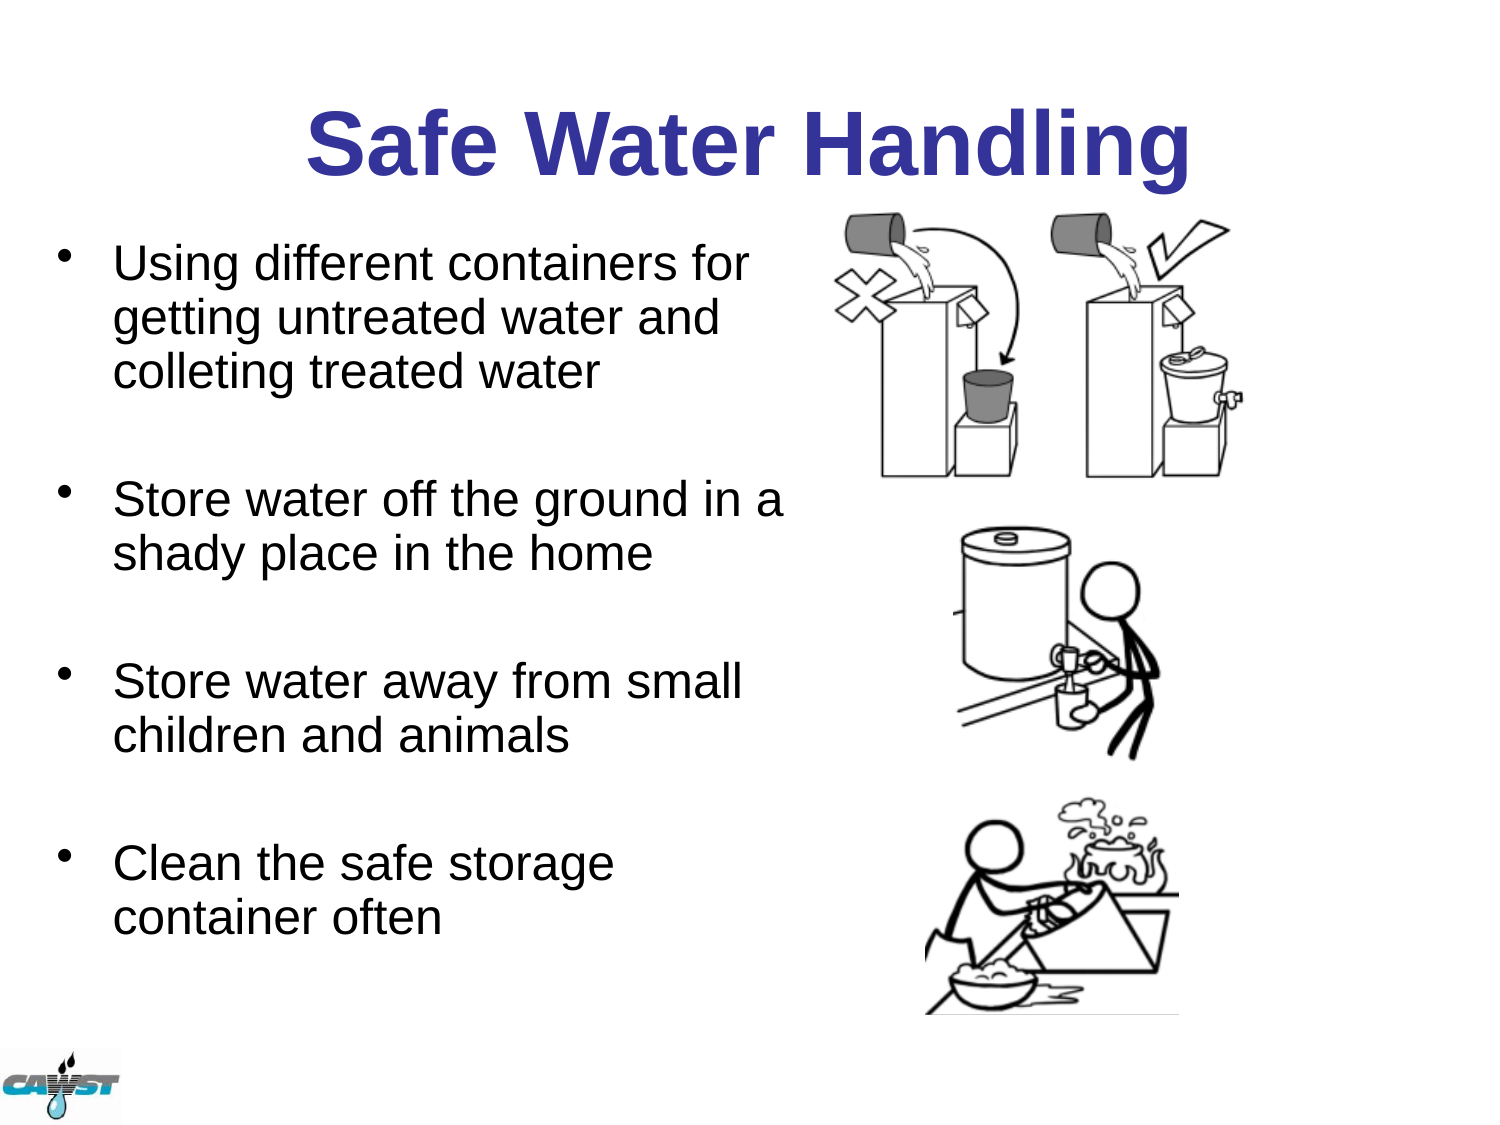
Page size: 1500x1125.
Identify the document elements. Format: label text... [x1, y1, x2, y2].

picture [832, 207, 1024, 481]
picture [953, 514, 1163, 764]
picture [1044, 208, 1249, 482]
picture [925, 786, 1179, 1016]
title Safe Water Handling [75, 45, 1425, 233]
picture [0, 1048, 122, 1125]
list Using different containers for getting untreated water and colleting treated water Store water off the ground in a shady place in the home Store water away from small children and animals Clean the safe storage container often [41, 230, 812, 973]
